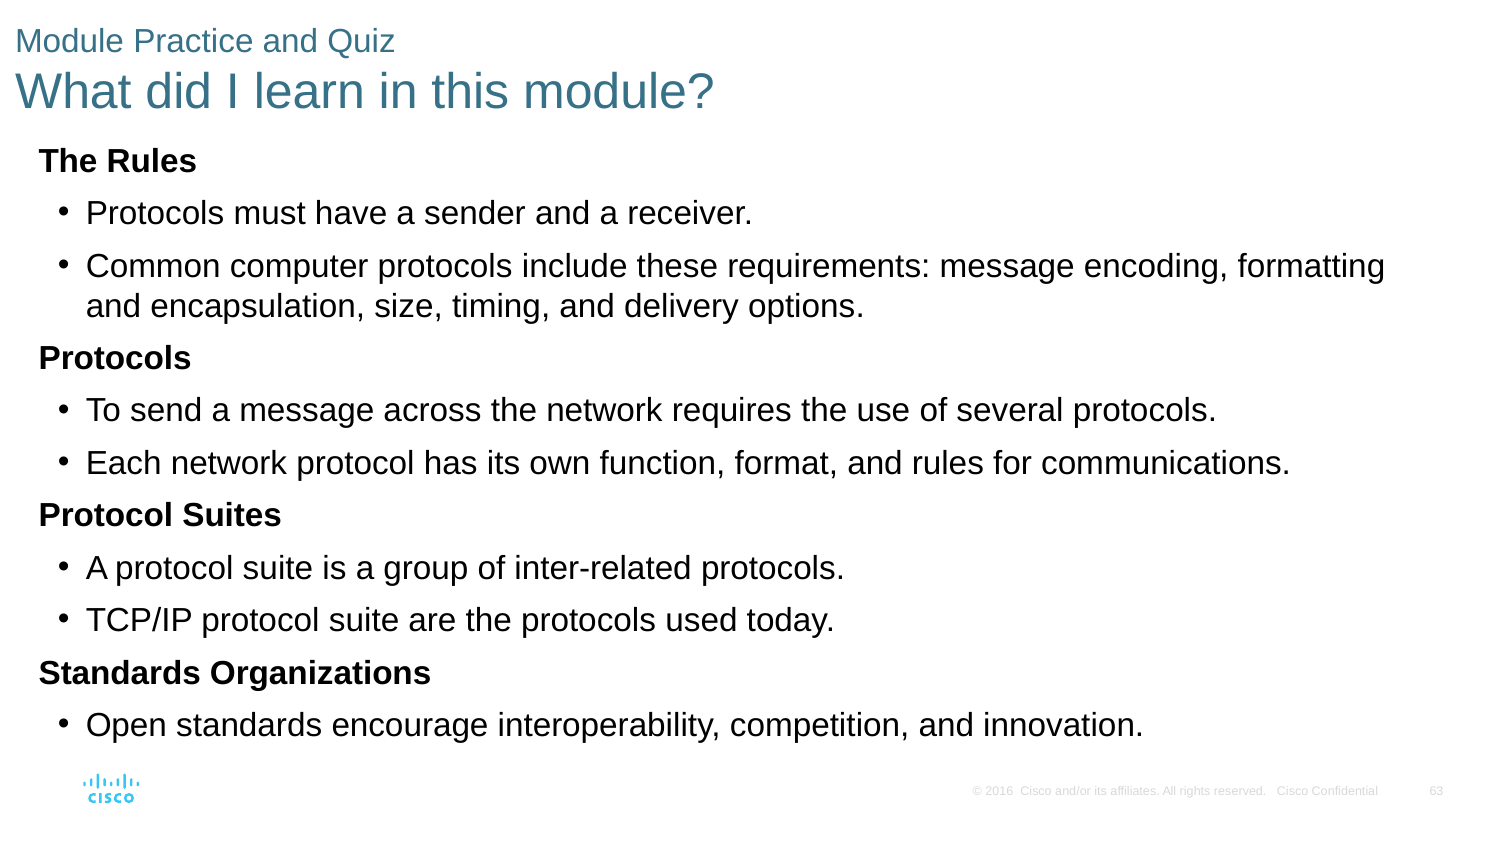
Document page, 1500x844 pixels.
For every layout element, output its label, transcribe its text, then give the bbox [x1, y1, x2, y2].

title Module Practice and Quiz What did I learn in this module? [0, 6, 1500, 131]
list The Rules Protocols must have a sender and a receiver. Common computer protocols include these requirements: message encoding, formatting and encapsulation, size, timing, and delivery options. Protocols To send a message across the network requires the use of several protocols. Each network protocol has its own function, format, and rules for communications. Protocol Suites A protocol suite is a group of inter-related protocols. TCP/IP protocol suite are the protocols used today. Standards Organizations Open standards encourage interoperability, competition, and innovation. [0, 131, 1451, 752]
